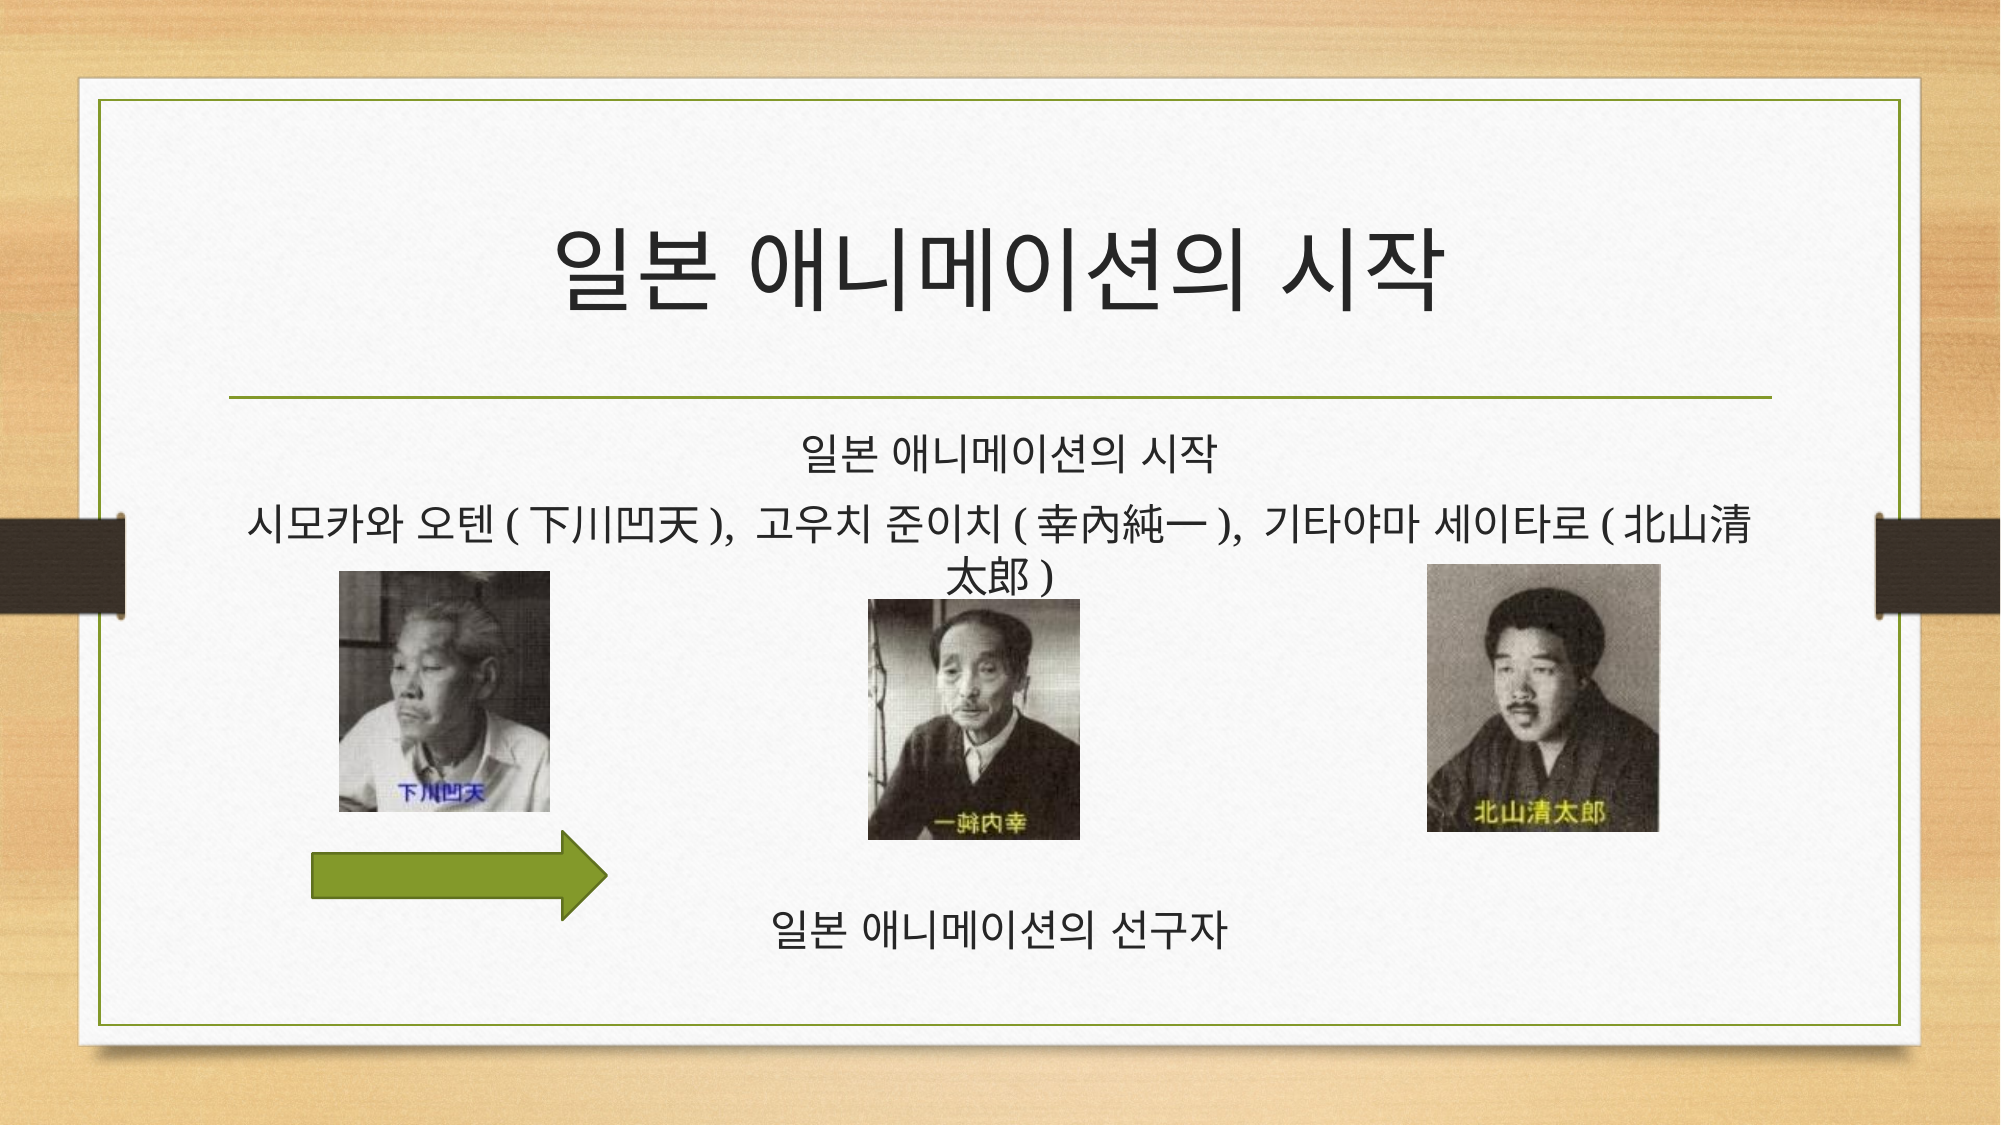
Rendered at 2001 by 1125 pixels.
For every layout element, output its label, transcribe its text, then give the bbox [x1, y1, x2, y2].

list 일본 애니메이션의 시작 시모카와 오텐(下川凹天), 고우치 준이치(幸內純一), 기타야마 세이타로(北山清太郎) 일본 애니메이션의 선구자 [212, 419, 1788, 964]
picture [0, 0, 2001, 1125]
title 일본 애니메이션의 시작 [212, 161, 1788, 375]
text_box [311, 829, 608, 922]
